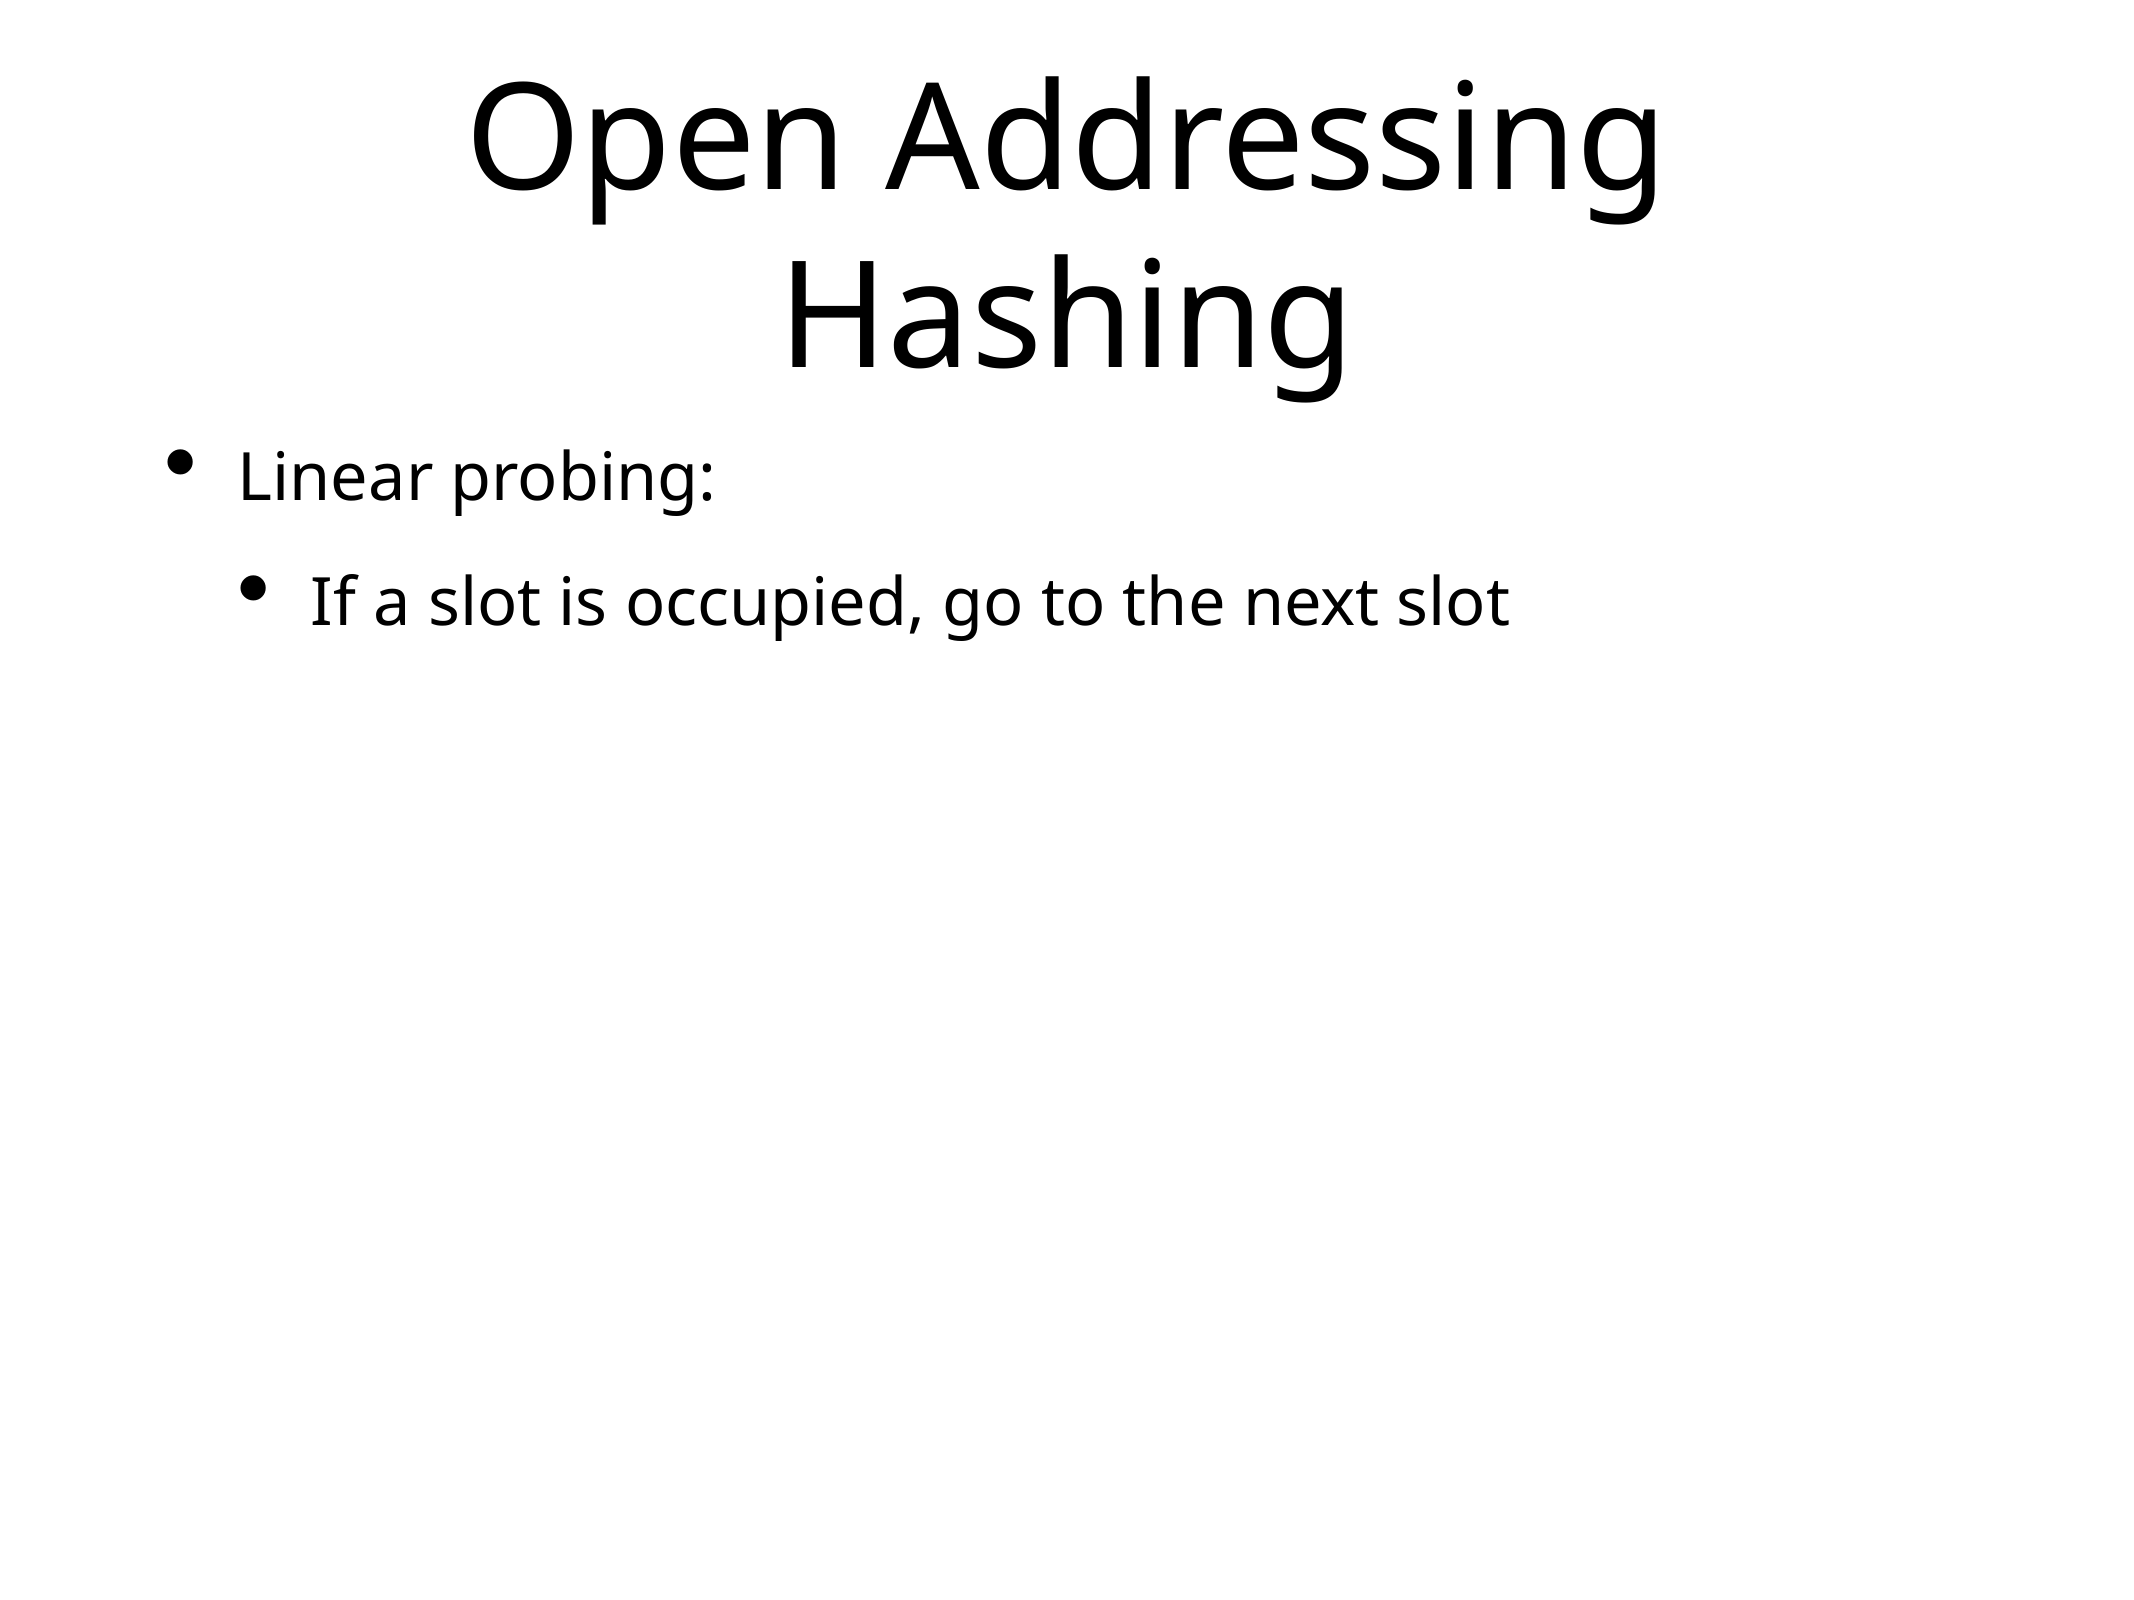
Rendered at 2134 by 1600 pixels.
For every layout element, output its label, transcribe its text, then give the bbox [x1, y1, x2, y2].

list Linear probing: If a slot is occupied, go to the next slot [155, 424, 1978, 1457]
title Open Addressing Hashing [155, 41, 1978, 397]
